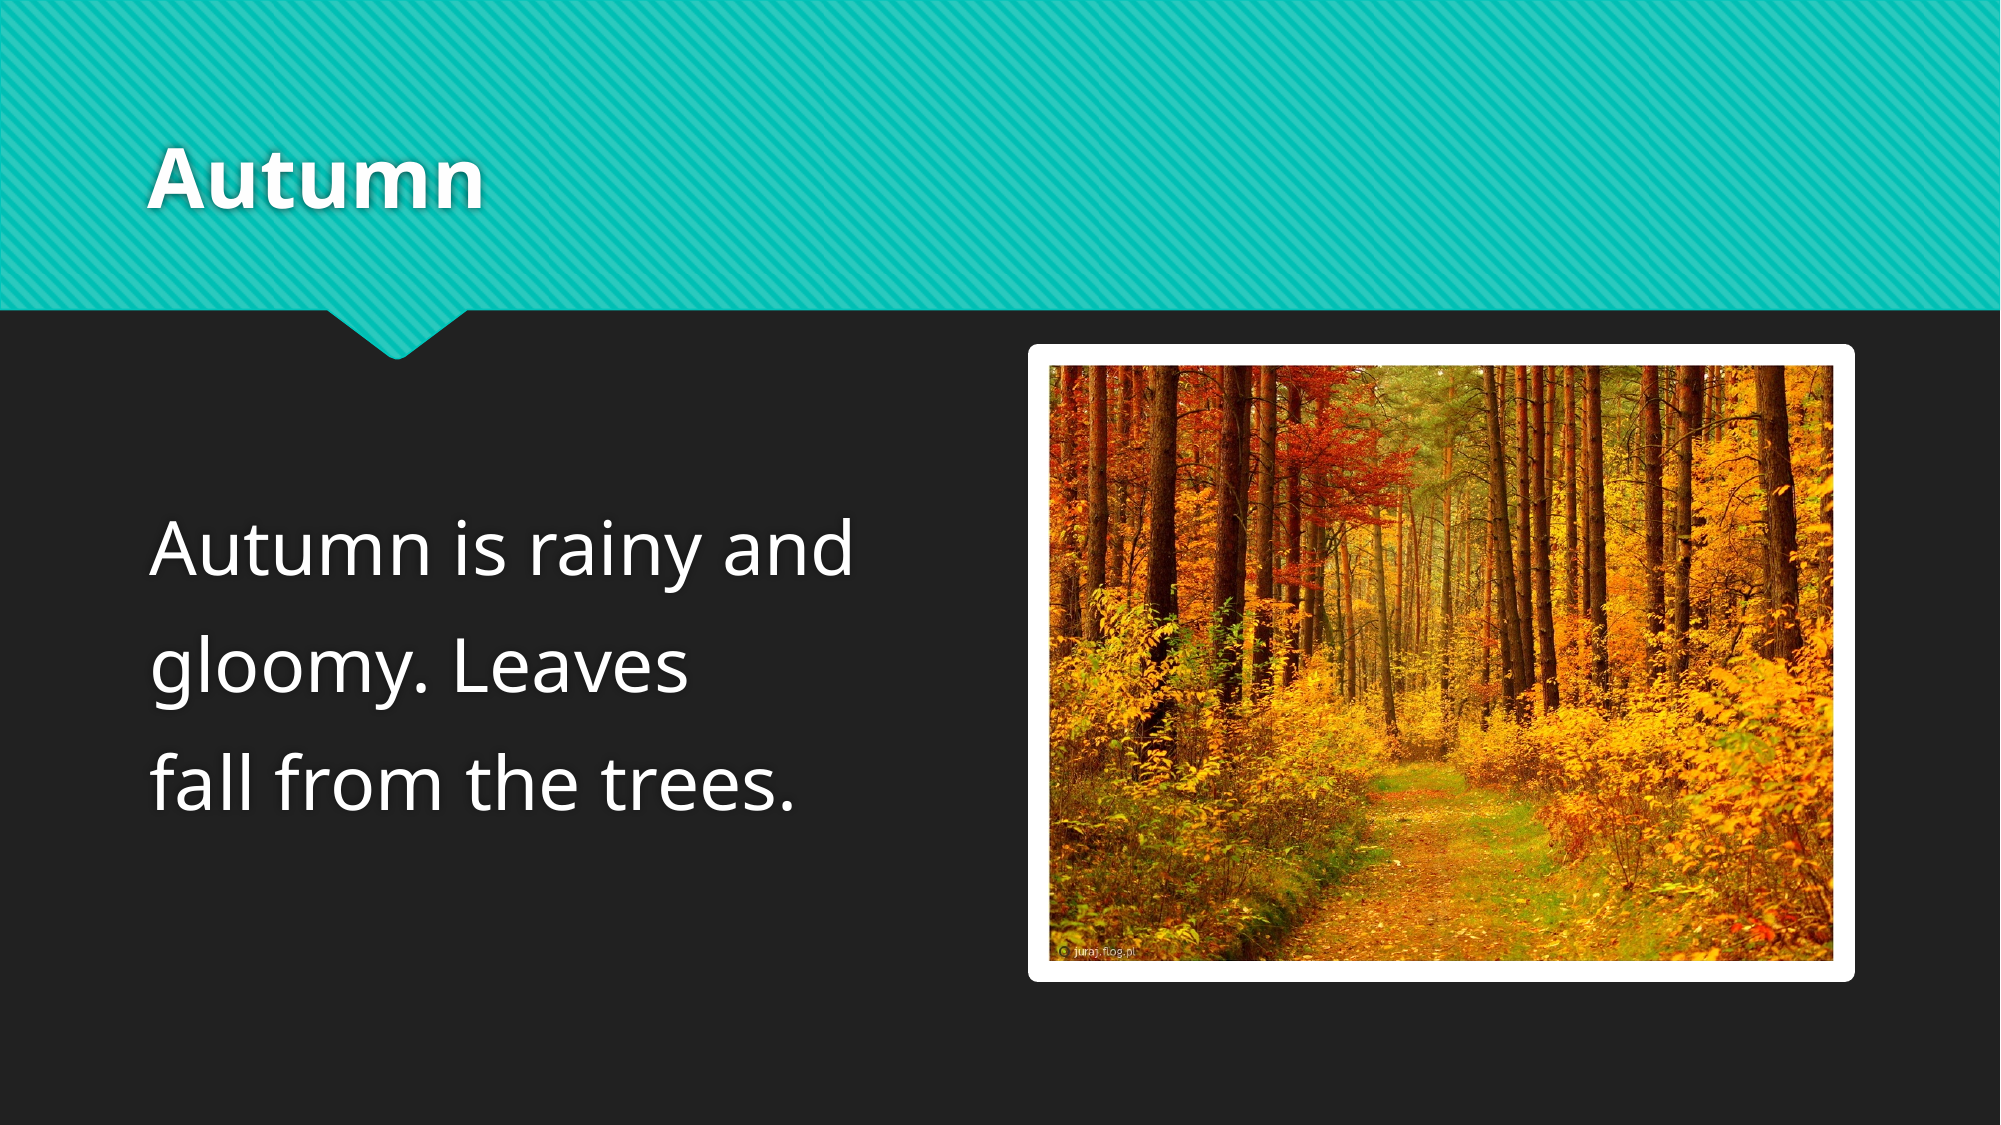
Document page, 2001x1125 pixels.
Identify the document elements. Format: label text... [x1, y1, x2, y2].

title Autumn [132, 73, 1868, 233]
list Autumn is rainy and gloomy. Leaves fall from the trees. [134, 364, 985, 962]
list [1048, 364, 1835, 962]
